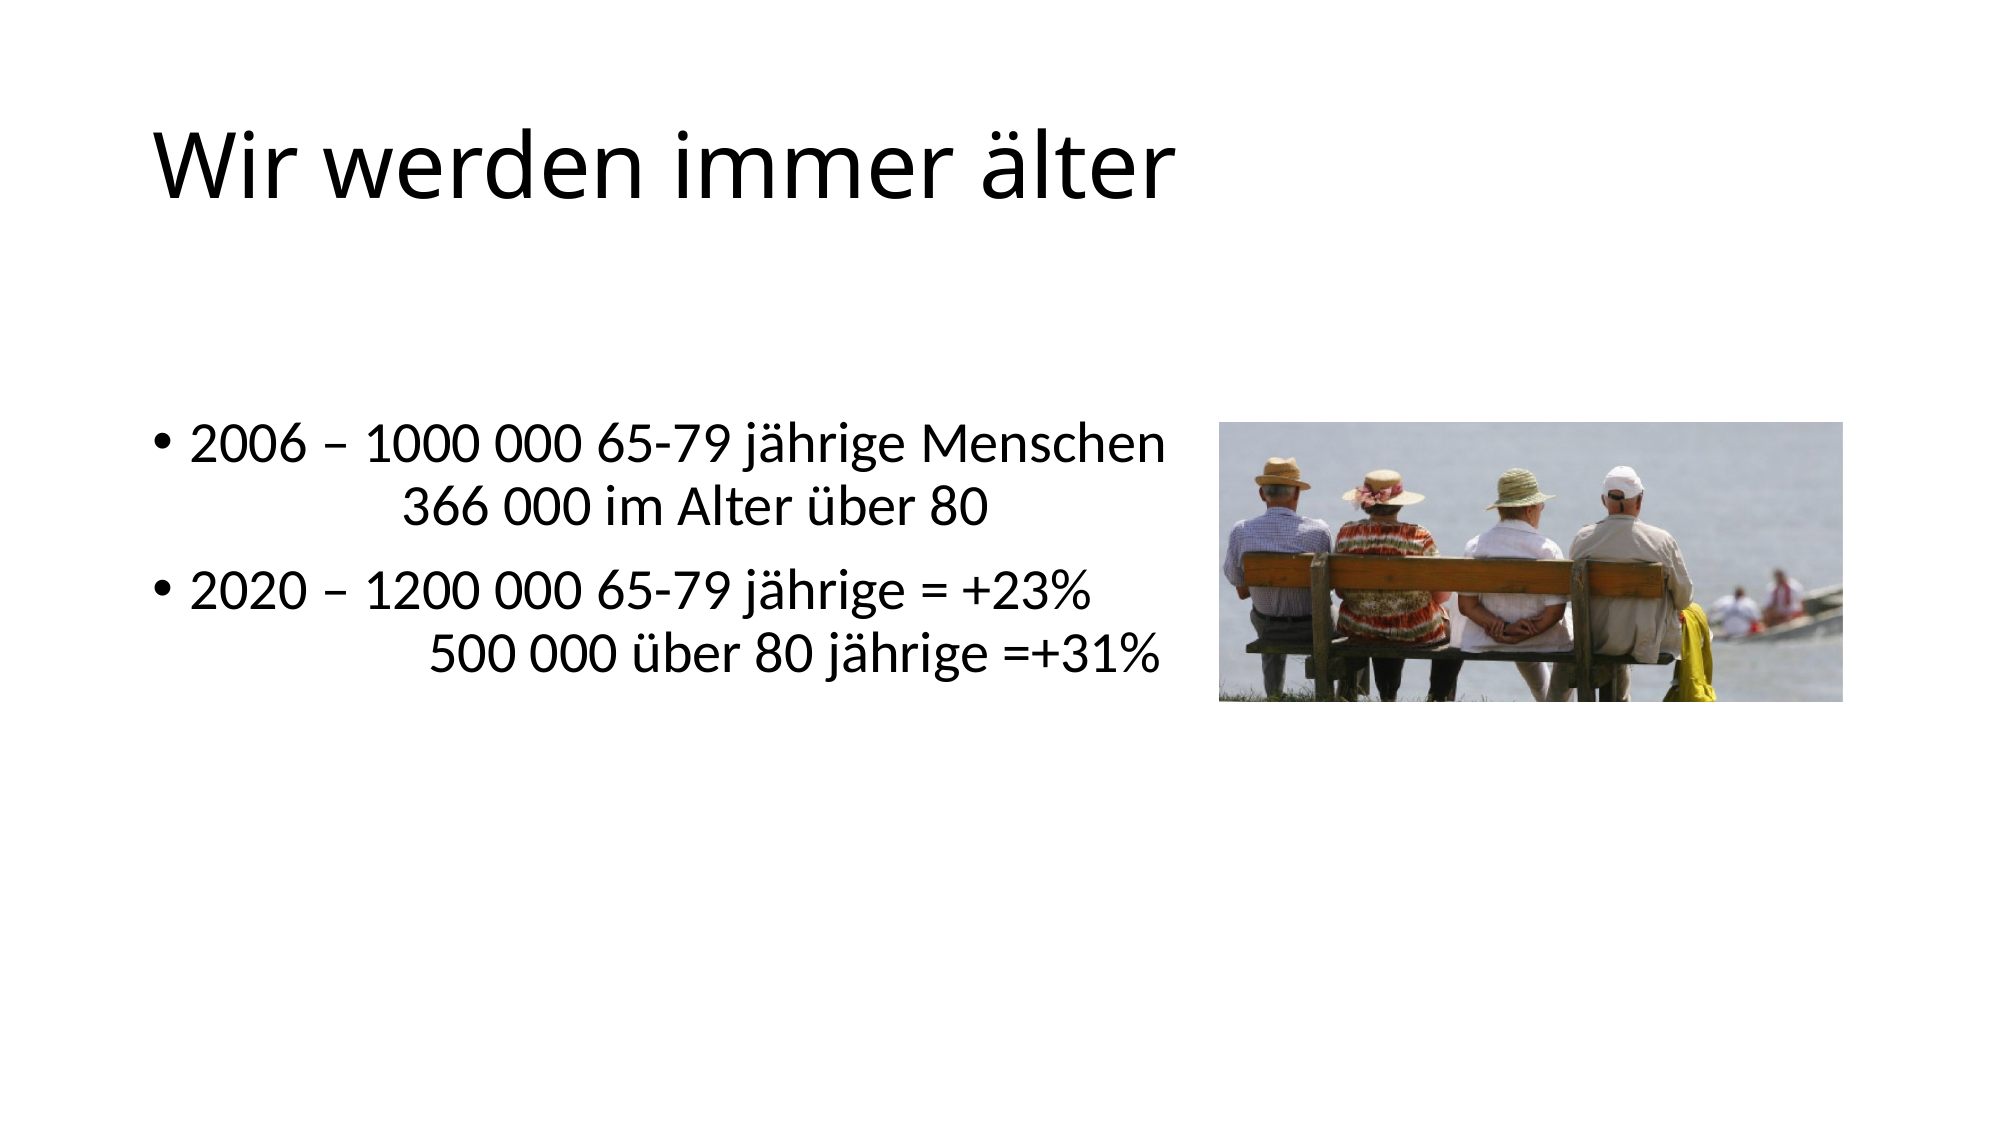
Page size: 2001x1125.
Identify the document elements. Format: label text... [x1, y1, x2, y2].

title Wir werden immer älter [137, 59, 1863, 278]
list 2006 – 1000 000 65-79 jährige Menschen 366 000 im Alter über 80 2020 – 1200 000 65-79 jährige = +23% 500 000 über 80 jährige =+31% [137, 404, 1863, 1014]
picture [1219, 422, 1843, 702]
